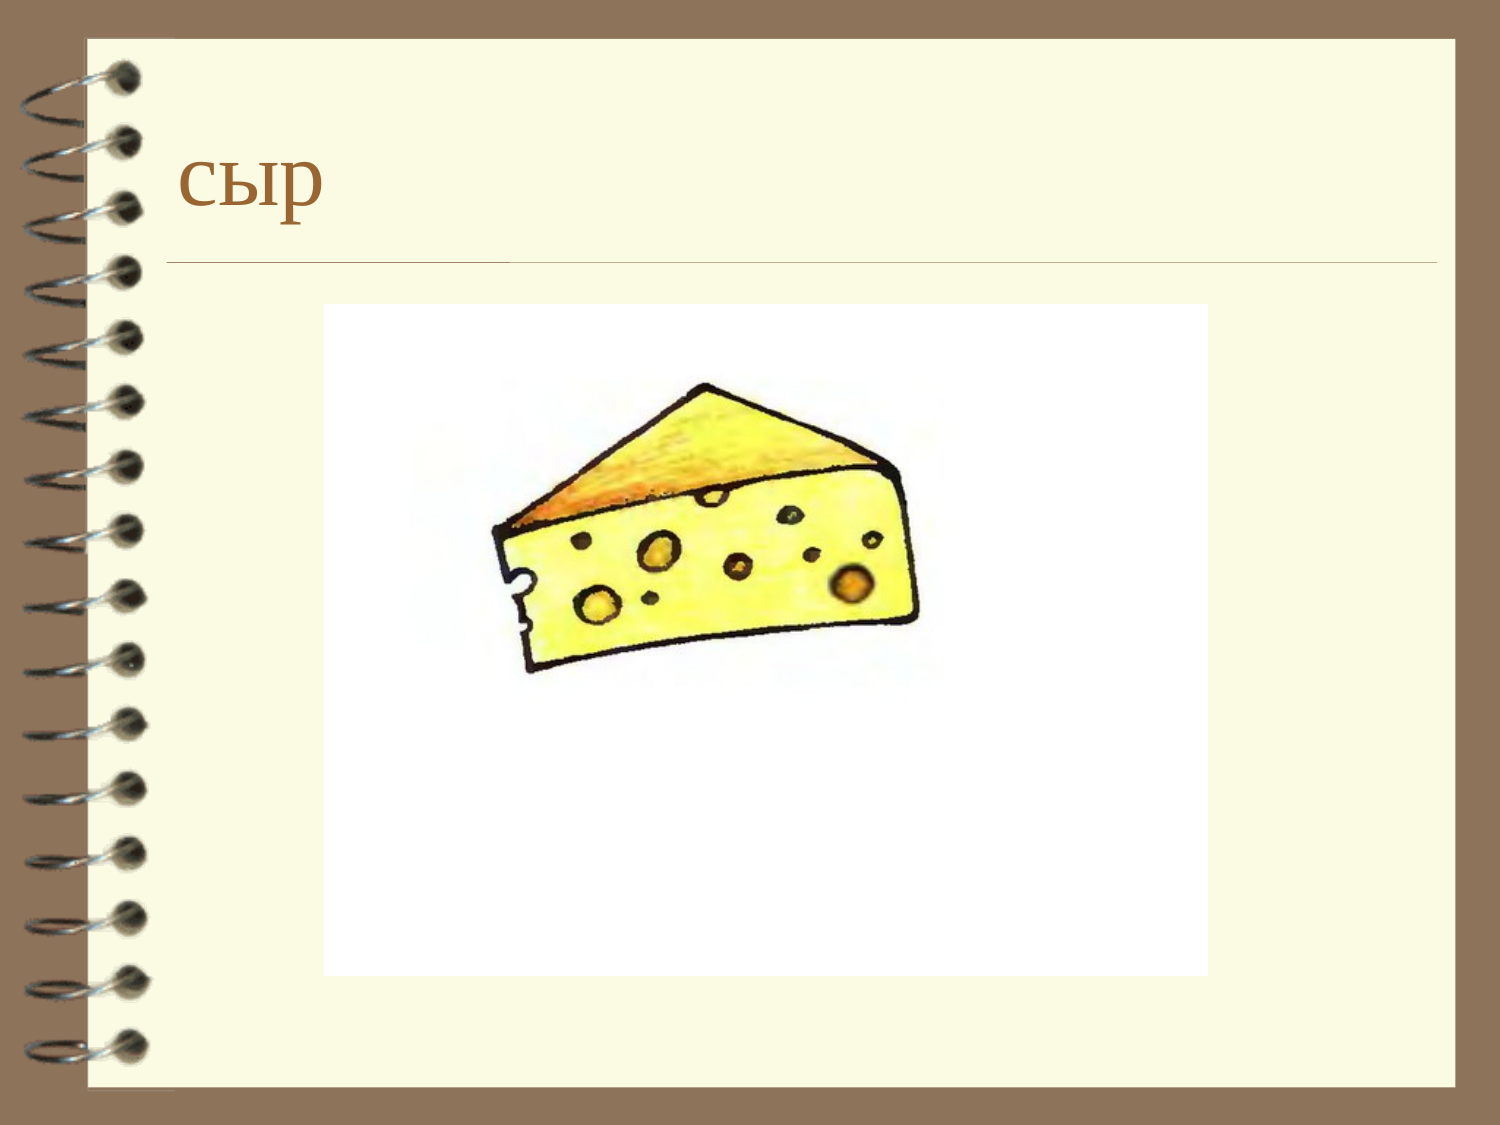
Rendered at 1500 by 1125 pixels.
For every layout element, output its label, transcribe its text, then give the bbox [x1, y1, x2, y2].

picture [0, 0, 175, 1125]
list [324, 304, 1208, 977]
title сыр [162, 74, 1438, 263]
